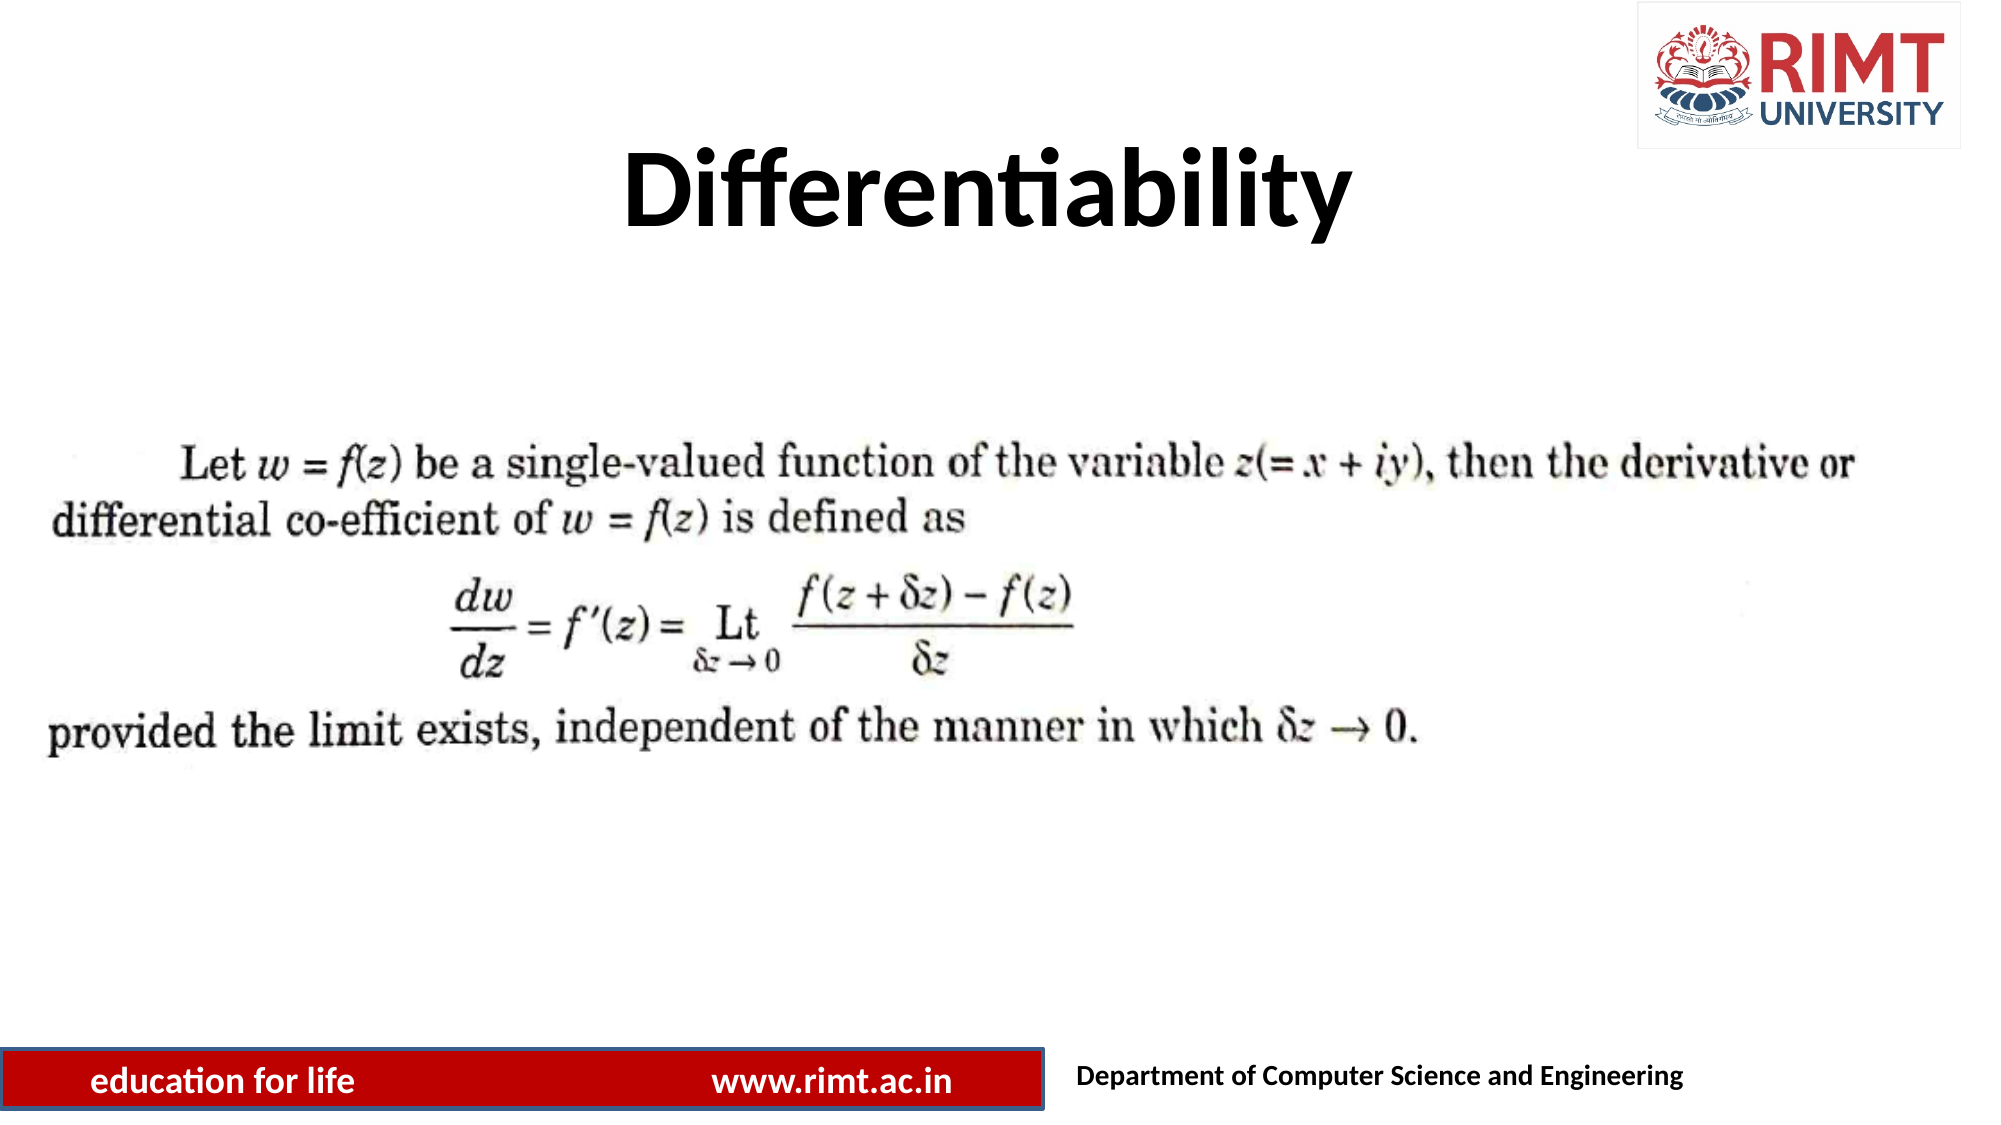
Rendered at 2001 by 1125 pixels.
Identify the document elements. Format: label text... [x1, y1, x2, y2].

text_box Differentiability [607, 106, 1370, 257]
text_box education for life www.rimt.ac.in [0, 1047, 1045, 1111]
text_box Department of Computer Science and Engineering [1042, 1044, 1718, 1104]
picture [1637, 1, 1961, 149]
picture [17, 429, 1891, 770]
